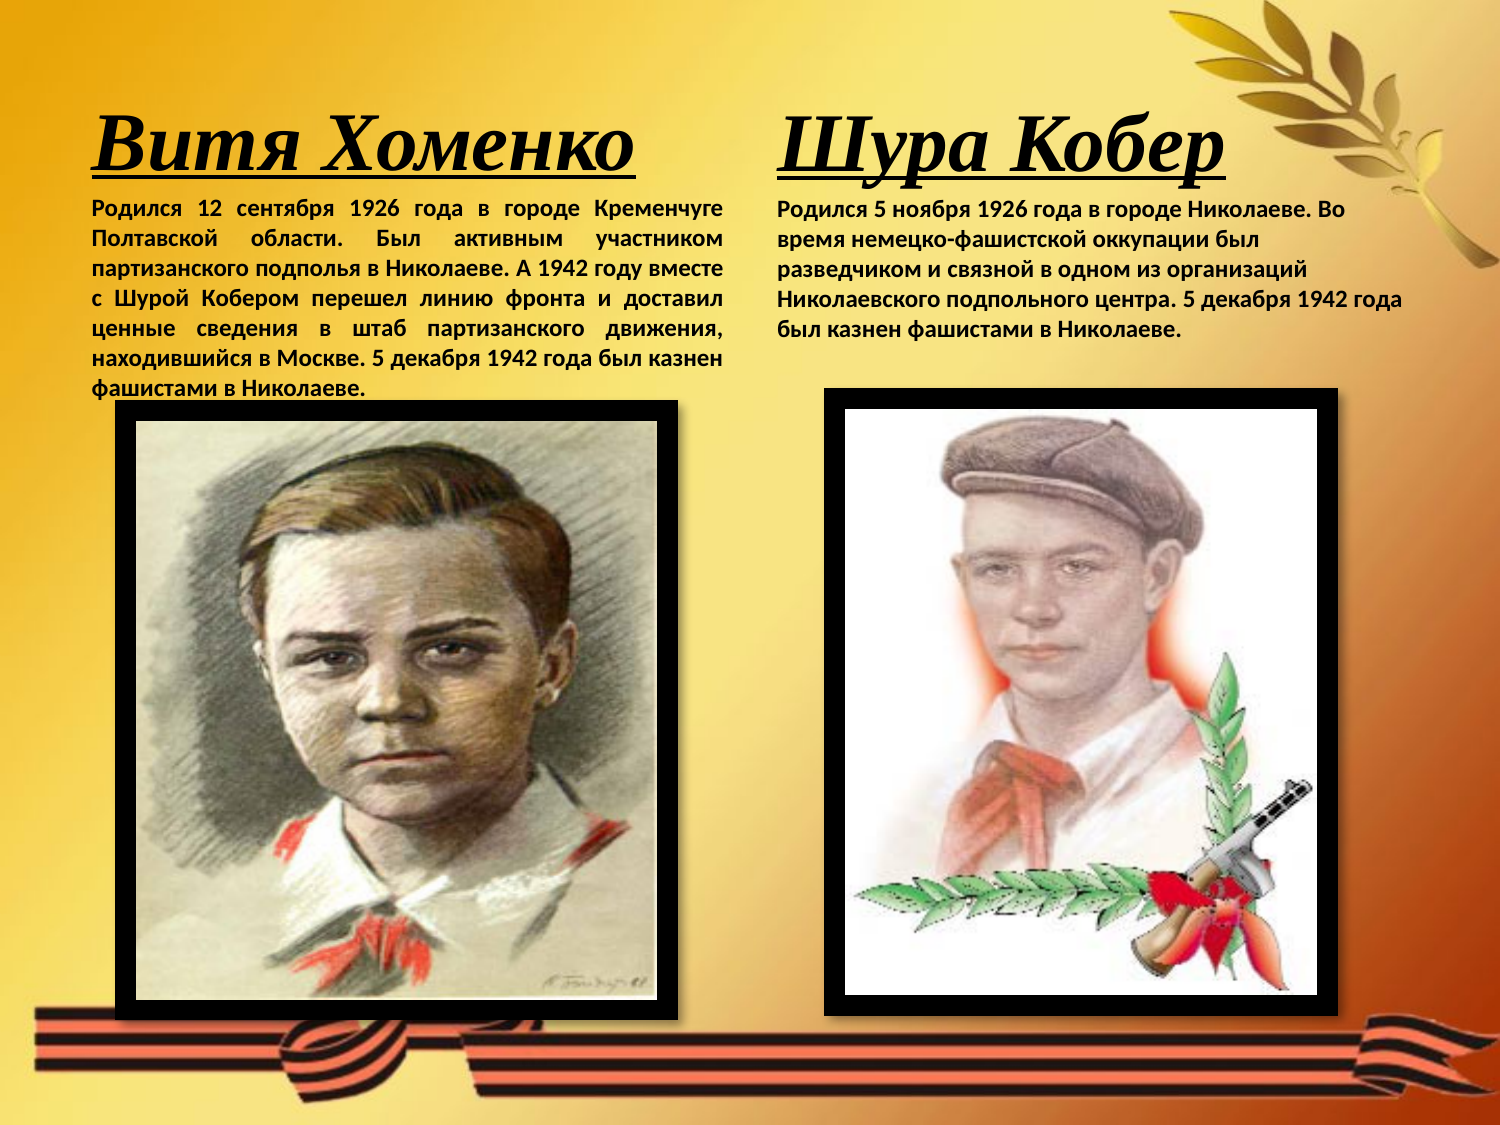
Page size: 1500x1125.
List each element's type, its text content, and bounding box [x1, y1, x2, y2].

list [844, 408, 1318, 996]
list Витя Хоменко Родился 12 сентября 1926 года в городе Кременчуге Полтавской области. Был активным участником партизанского подполья в Николаеве. А 1942 году вместе с Шурой Кобером перешел линию фронта и доставил ценные сведения в штаб партизанского движения, находившийся в Москве. 5 декабря 1942 года был казнен фашистами в Николаеве. [76, 42, 740, 409]
list Шура Кобер Родился 5 ноября 1926 года в городе Николаеве. Во время немецко-фашистской оккупации был разведчиком и связной в одном из организаций Николаевского подпольного центра. 5 декабря 1942 года был казнен фашистами в Николаеве. [761, 0, 1425, 350]
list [135, 420, 657, 1000]
picture [0, 0, 1500, 1125]
